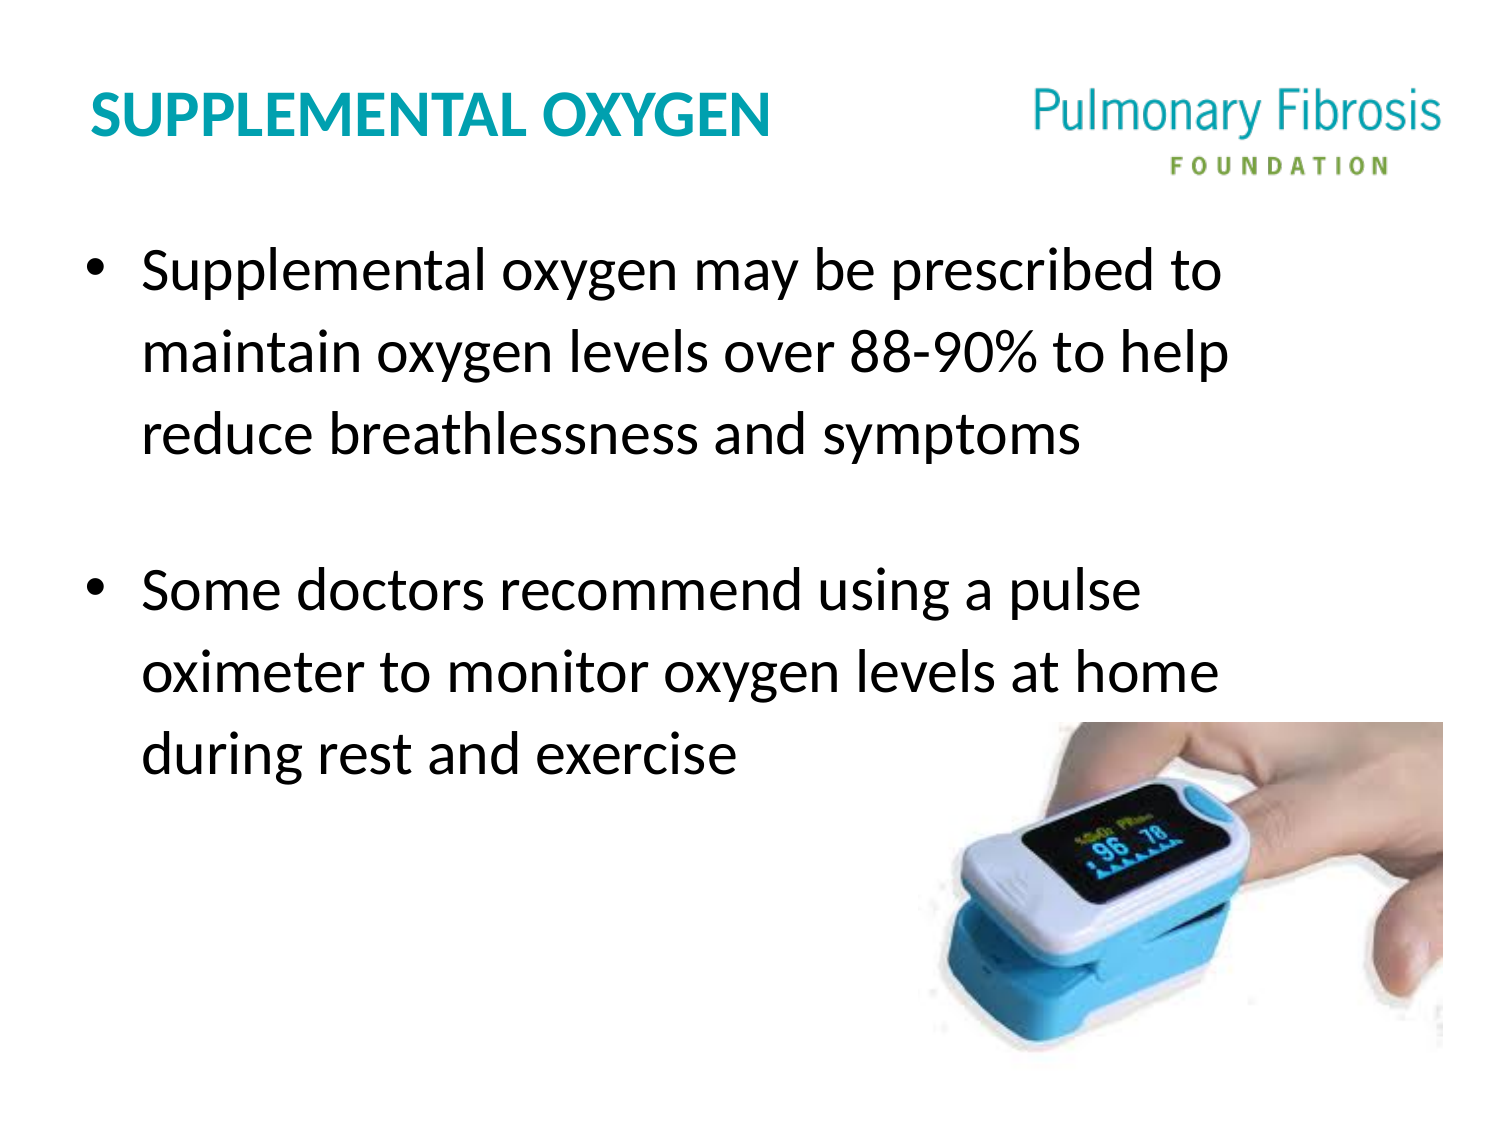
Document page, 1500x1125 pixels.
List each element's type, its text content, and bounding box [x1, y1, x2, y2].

list Supplemental oxygen may be prescribed to maintain oxygen levels over 88-90% to help reduce breathlessness and symptoms Some doctors recommend using a pulse oximeter to monitor oxygen levels at home during rest and exercise [69, 221, 1283, 798]
title Supplemental Oxygen [75, 84, 1024, 221]
picture [918, 722, 1443, 1094]
